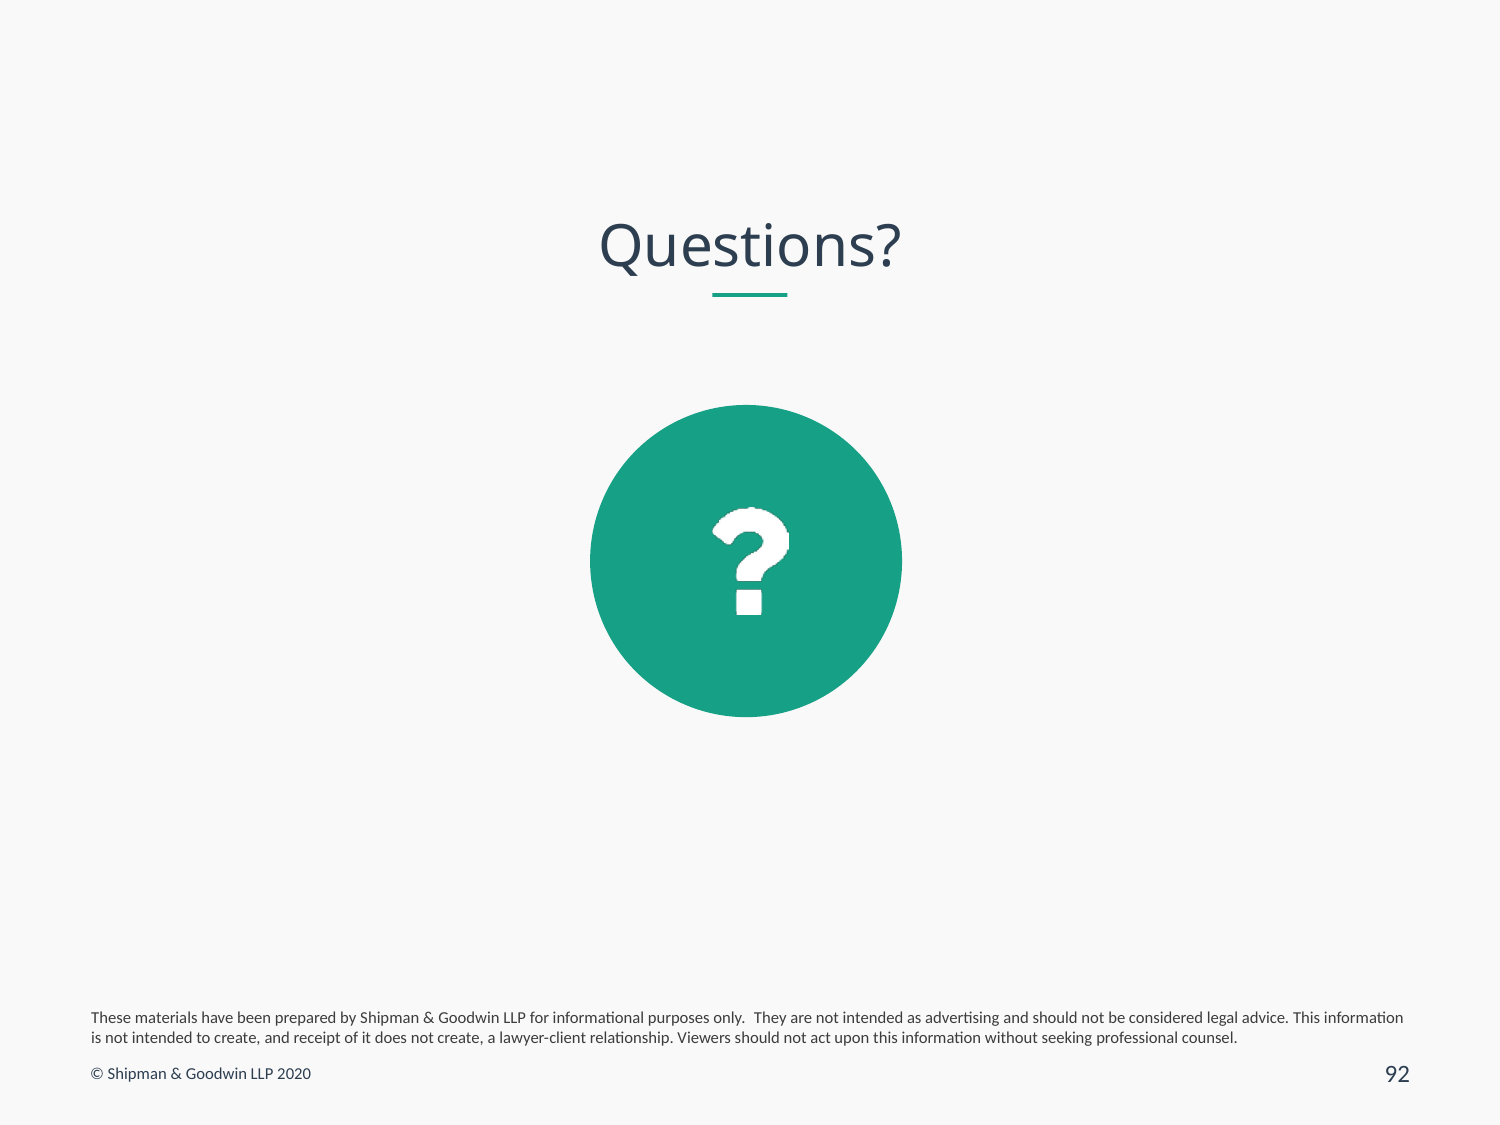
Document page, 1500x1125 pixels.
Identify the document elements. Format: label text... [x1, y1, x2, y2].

slide_number 92 [1074, 1055, 1425, 1103]
text_box These materials have been prepared by Shipman & Goodwin LLP for informational purposes only. They are not intended as advertising and should not be considered legal advice. This information is not intended to create, and receipt of it does not create, a lawyer-client relationship. Viewers should not act upon this information without seeking professional counsel. [76, 999, 1427, 1055]
text_box [587, 402, 905, 720]
title Questions? [75, 141, 1425, 345]
picture [710, 507, 789, 615]
text_box [710, 291, 789, 299]
slide_number © Shipman & Goodwin LLP 2020 [75, 1042, 575, 1103]
